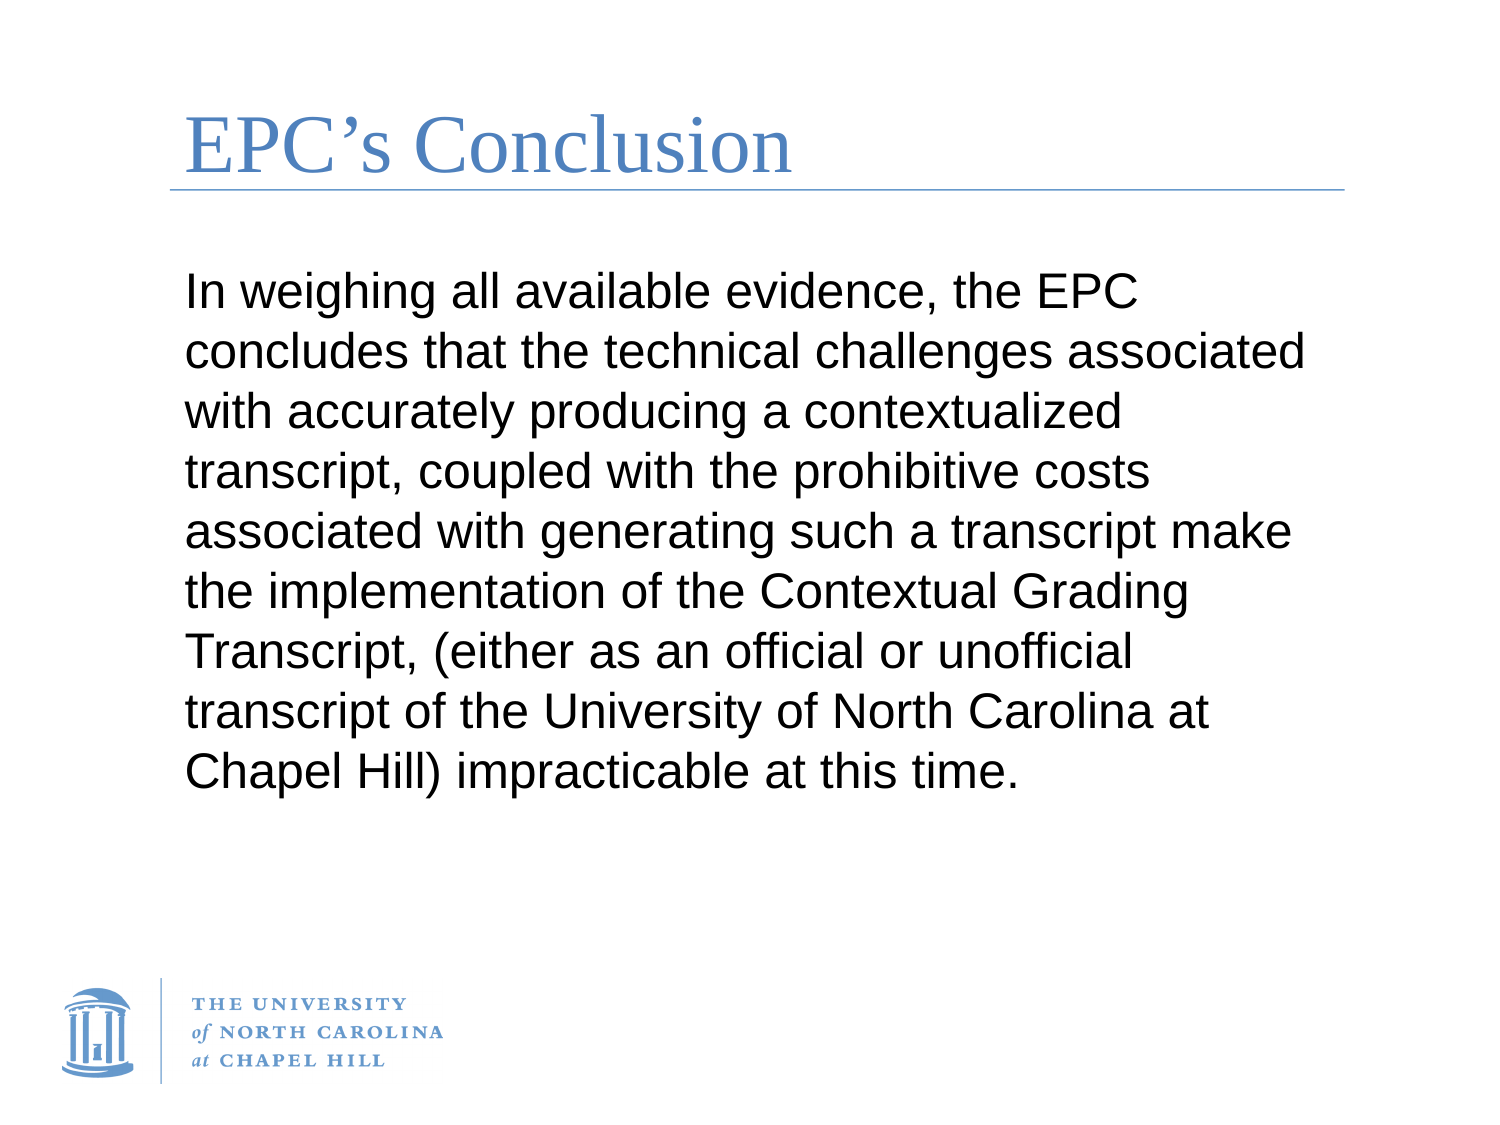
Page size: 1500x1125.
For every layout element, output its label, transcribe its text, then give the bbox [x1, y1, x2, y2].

text_box In weighing all available evidence, the EPC concludes that the technical challenges associated with accurately producing a contextualized transcript, coupled with the prohibitive costs associated with generating such a transcript make the implementation of the Contextual Grading Transcript, (either as an official or unofficial transcript of the University of North Carolina at Chapel Hill) impracticable at this time. [169, 191, 1343, 807]
title EPC’s Conclusion [169, 45, 1425, 233]
picture [62, 978, 443, 1084]
